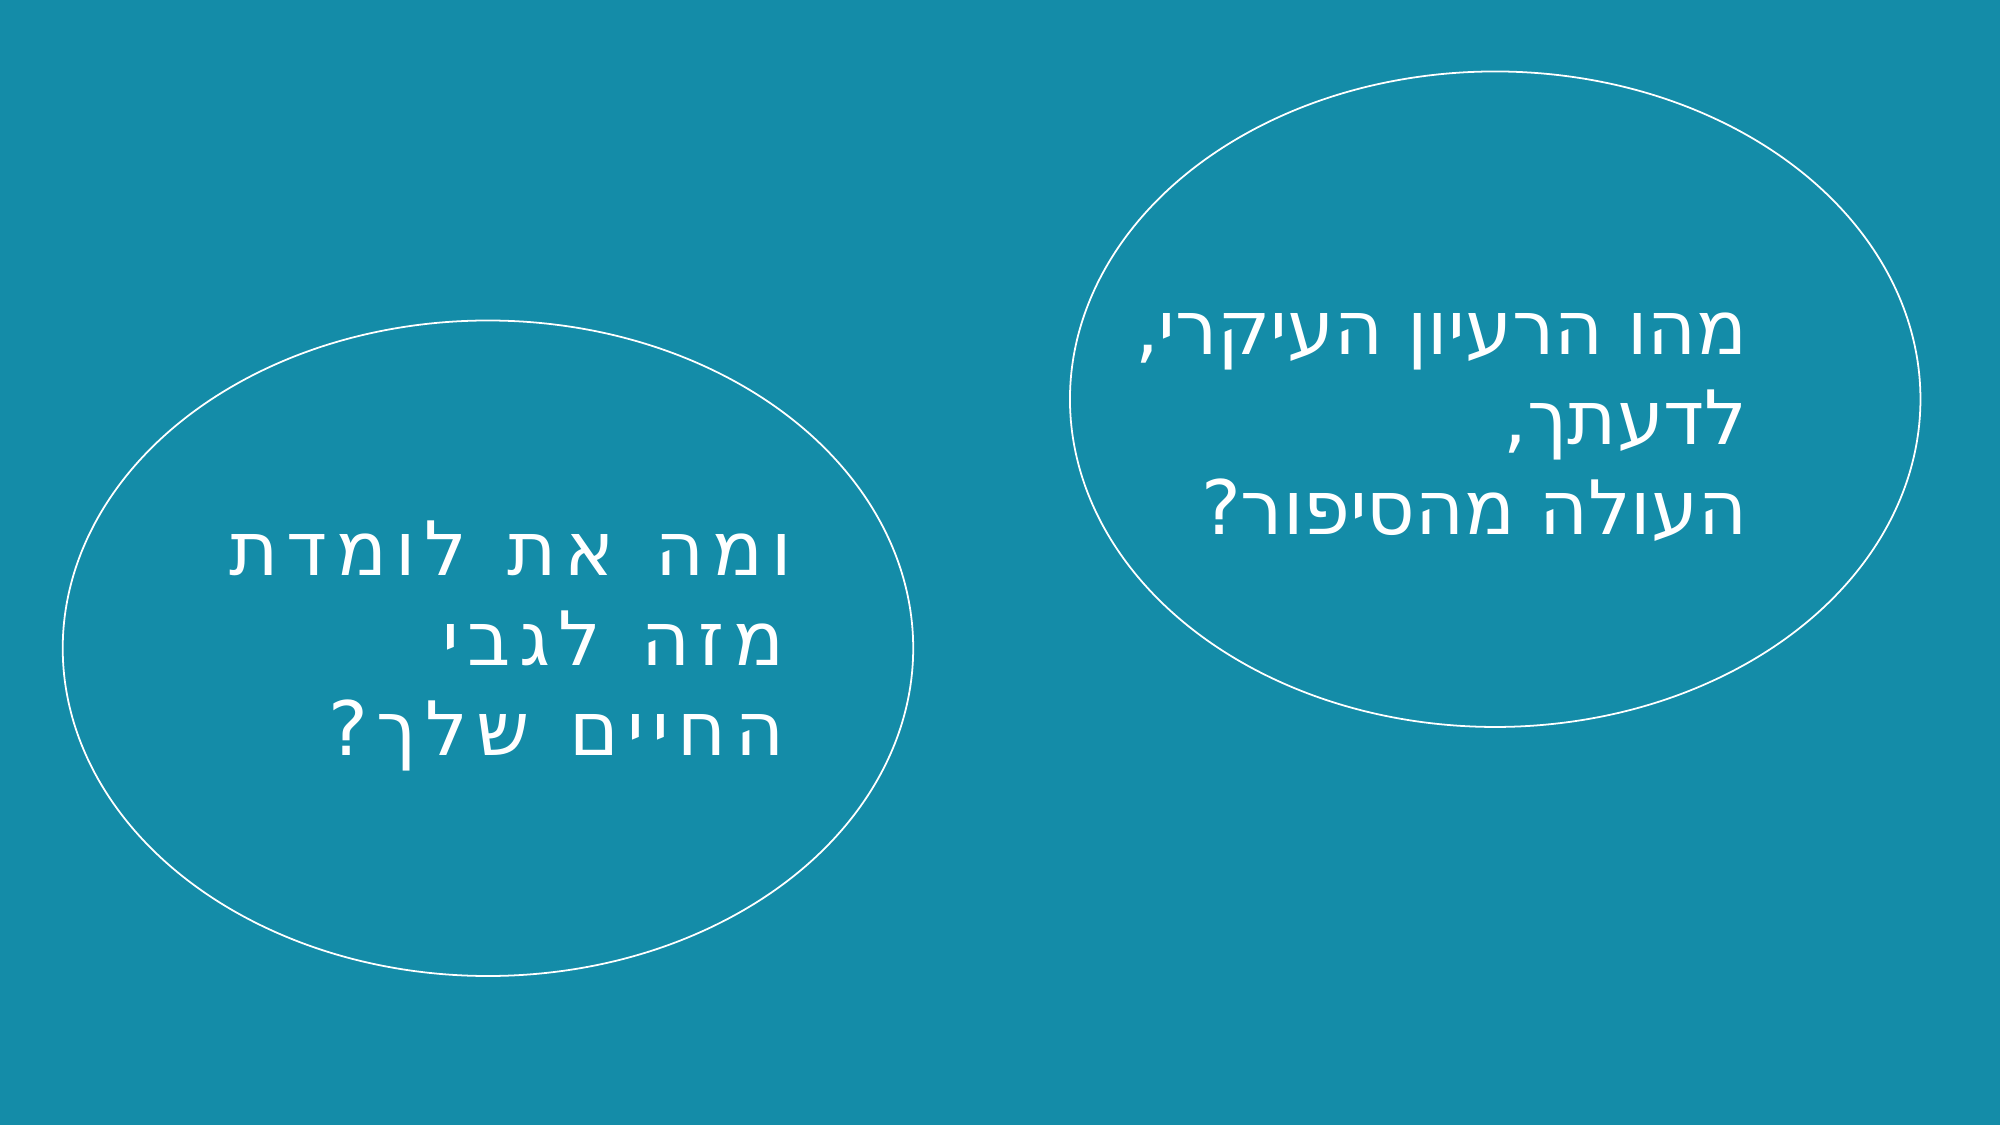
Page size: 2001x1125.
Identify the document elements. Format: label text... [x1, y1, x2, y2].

title ומה את לומדת מזה לגבי החיים שלך? [528, 320, 794, 418]
title ומה את לומדת מזה לגבי החיים שלך? [62, 673, 197, 890]
text_box מהו הרעיון העיקרי, לדעתך, העולה מהסיפור? [1069, 271, 1763, 557]
text_box [1102, 70, 1922, 728]
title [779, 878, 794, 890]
text_box [61, 319, 915, 977]
title ומה את לומדת מזה לגבי החיים שלך? [62, 320, 448, 624]
